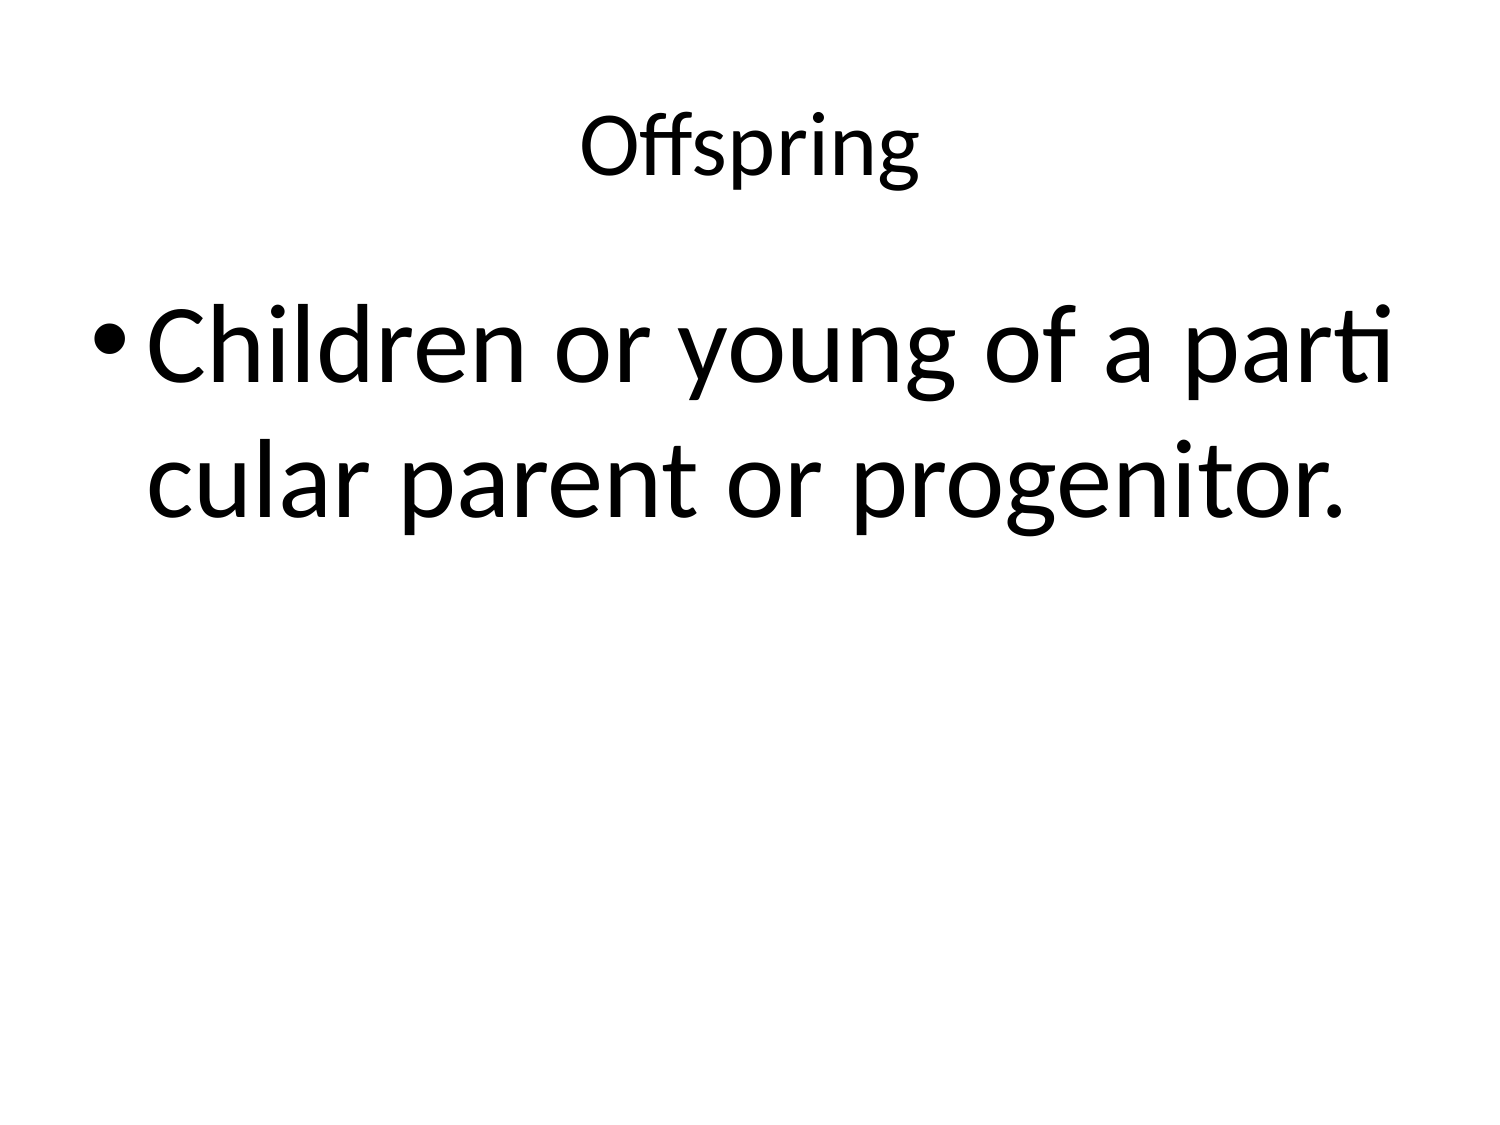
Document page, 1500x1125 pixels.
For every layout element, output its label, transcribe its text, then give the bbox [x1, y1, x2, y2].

title Offspring [75, 45, 1425, 233]
list Children or young of a particular parent or progenitor. [75, 262, 1425, 1005]
